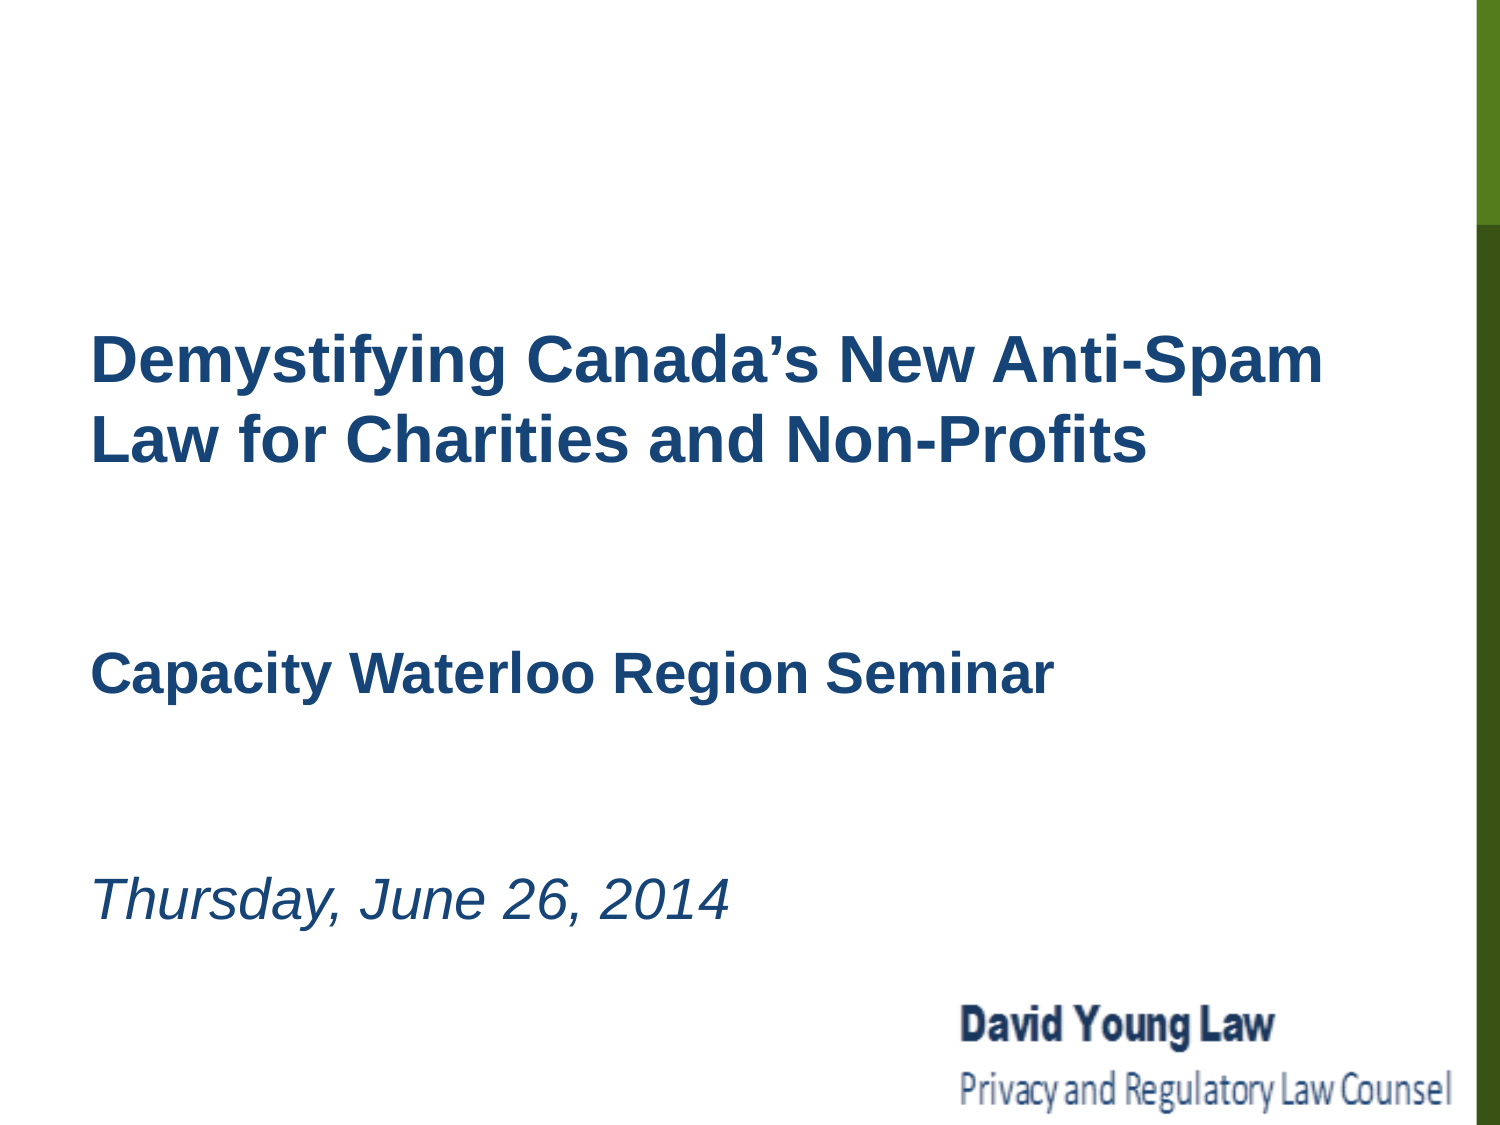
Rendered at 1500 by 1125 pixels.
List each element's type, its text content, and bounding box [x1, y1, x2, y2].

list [955, 996, 1465, 1124]
text_box Thursday, June 26, 2014 [75, 853, 906, 939]
title Demystifying Canada’s New Anti-Spam Law for Charities and Non-Profits Capacity Waterloo Region Seminar [75, 224, 1439, 714]
